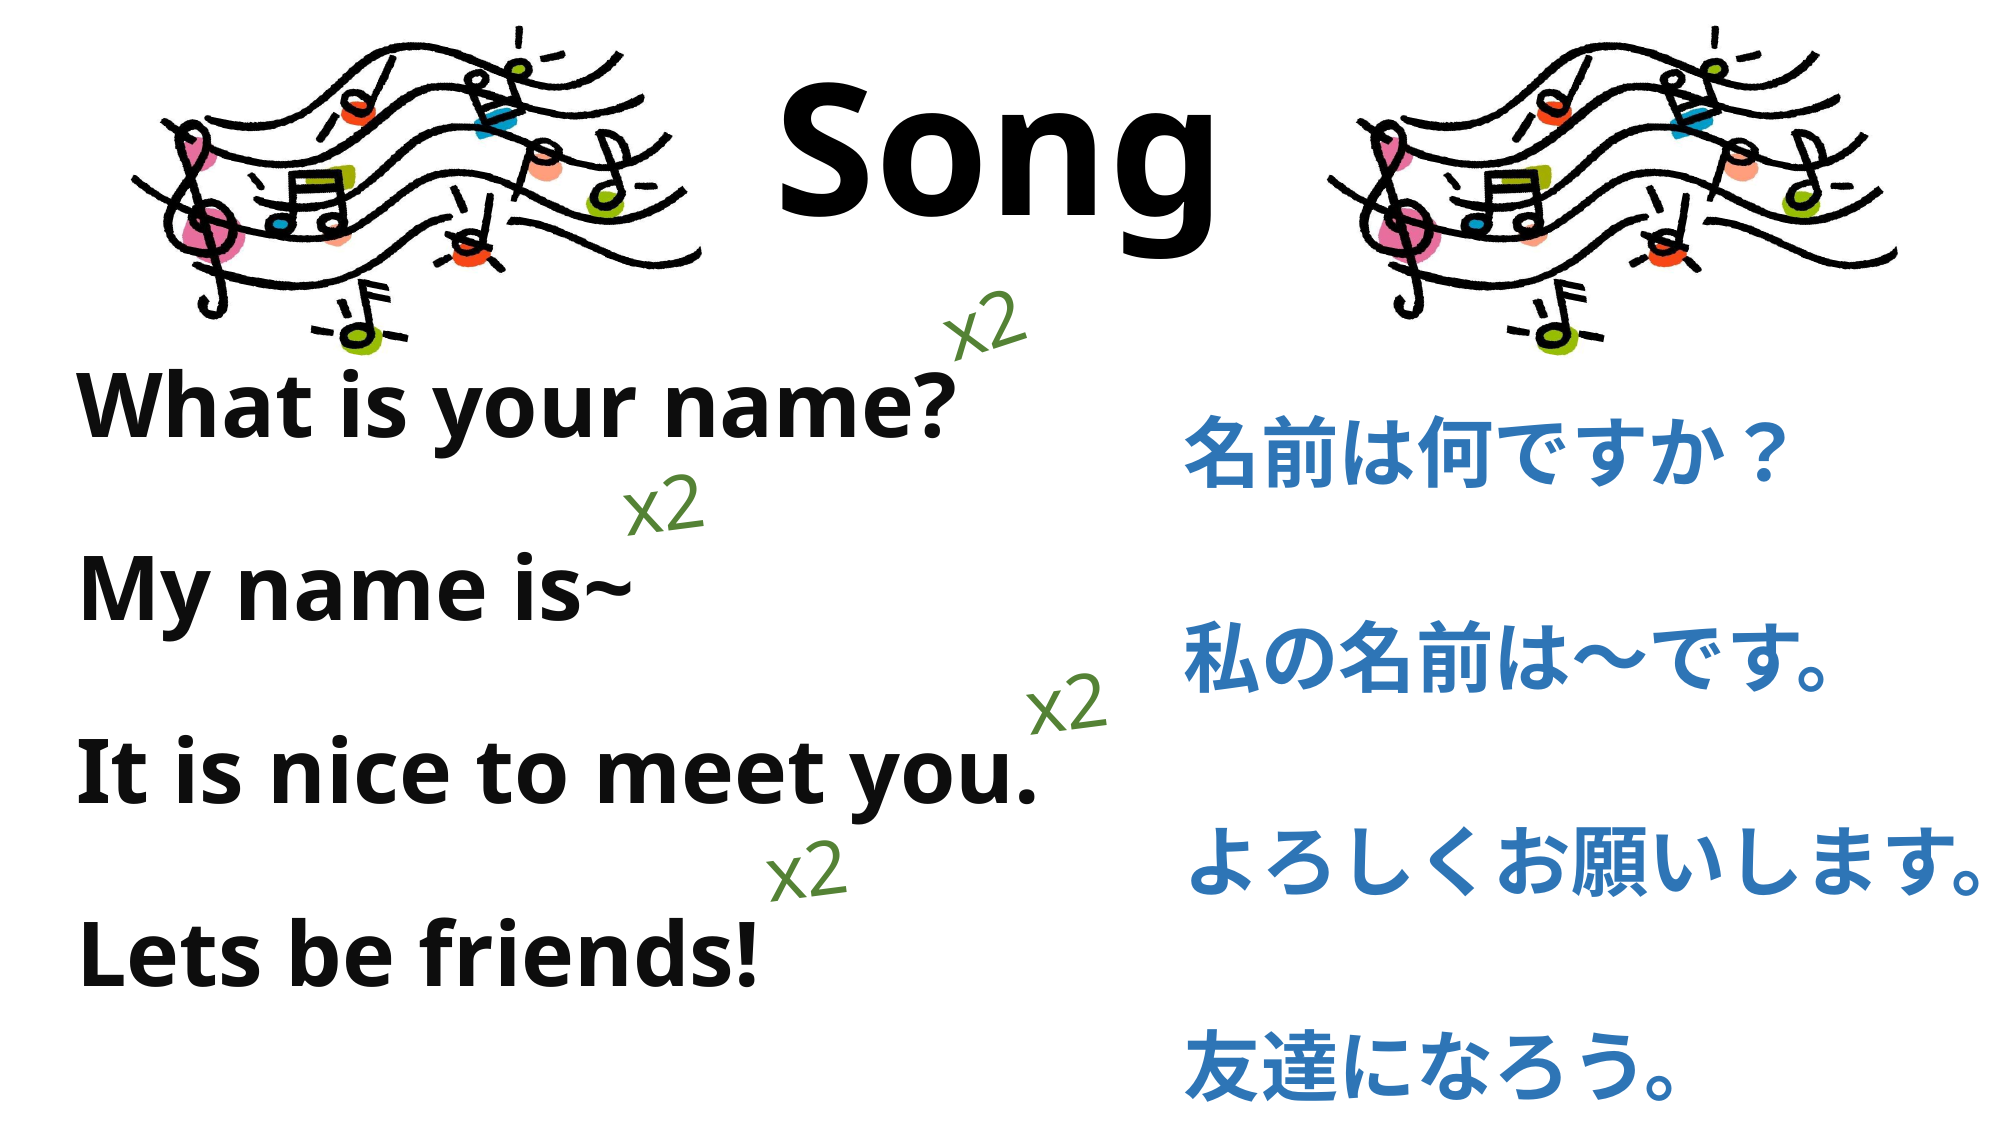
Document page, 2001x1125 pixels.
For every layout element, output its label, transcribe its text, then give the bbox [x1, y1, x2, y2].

text_box x2 [1004, 641, 1130, 761]
text_box 名前は何ですか？ 私の名前は～です。 よろしくお願いします。 友達になろう。 [1168, 284, 2000, 1125]
text_box x2 [913, 253, 1054, 389]
text_box x2 [600, 441, 727, 561]
text_box What is your name? My name is~ It is nice to meet you. Lets be friends! [61, 336, 1132, 1012]
title Song [709, 34, 1330, 263]
text_box x2 [743, 807, 870, 927]
picture [1305, 0, 1935, 365]
picture [106, 0, 709, 365]
